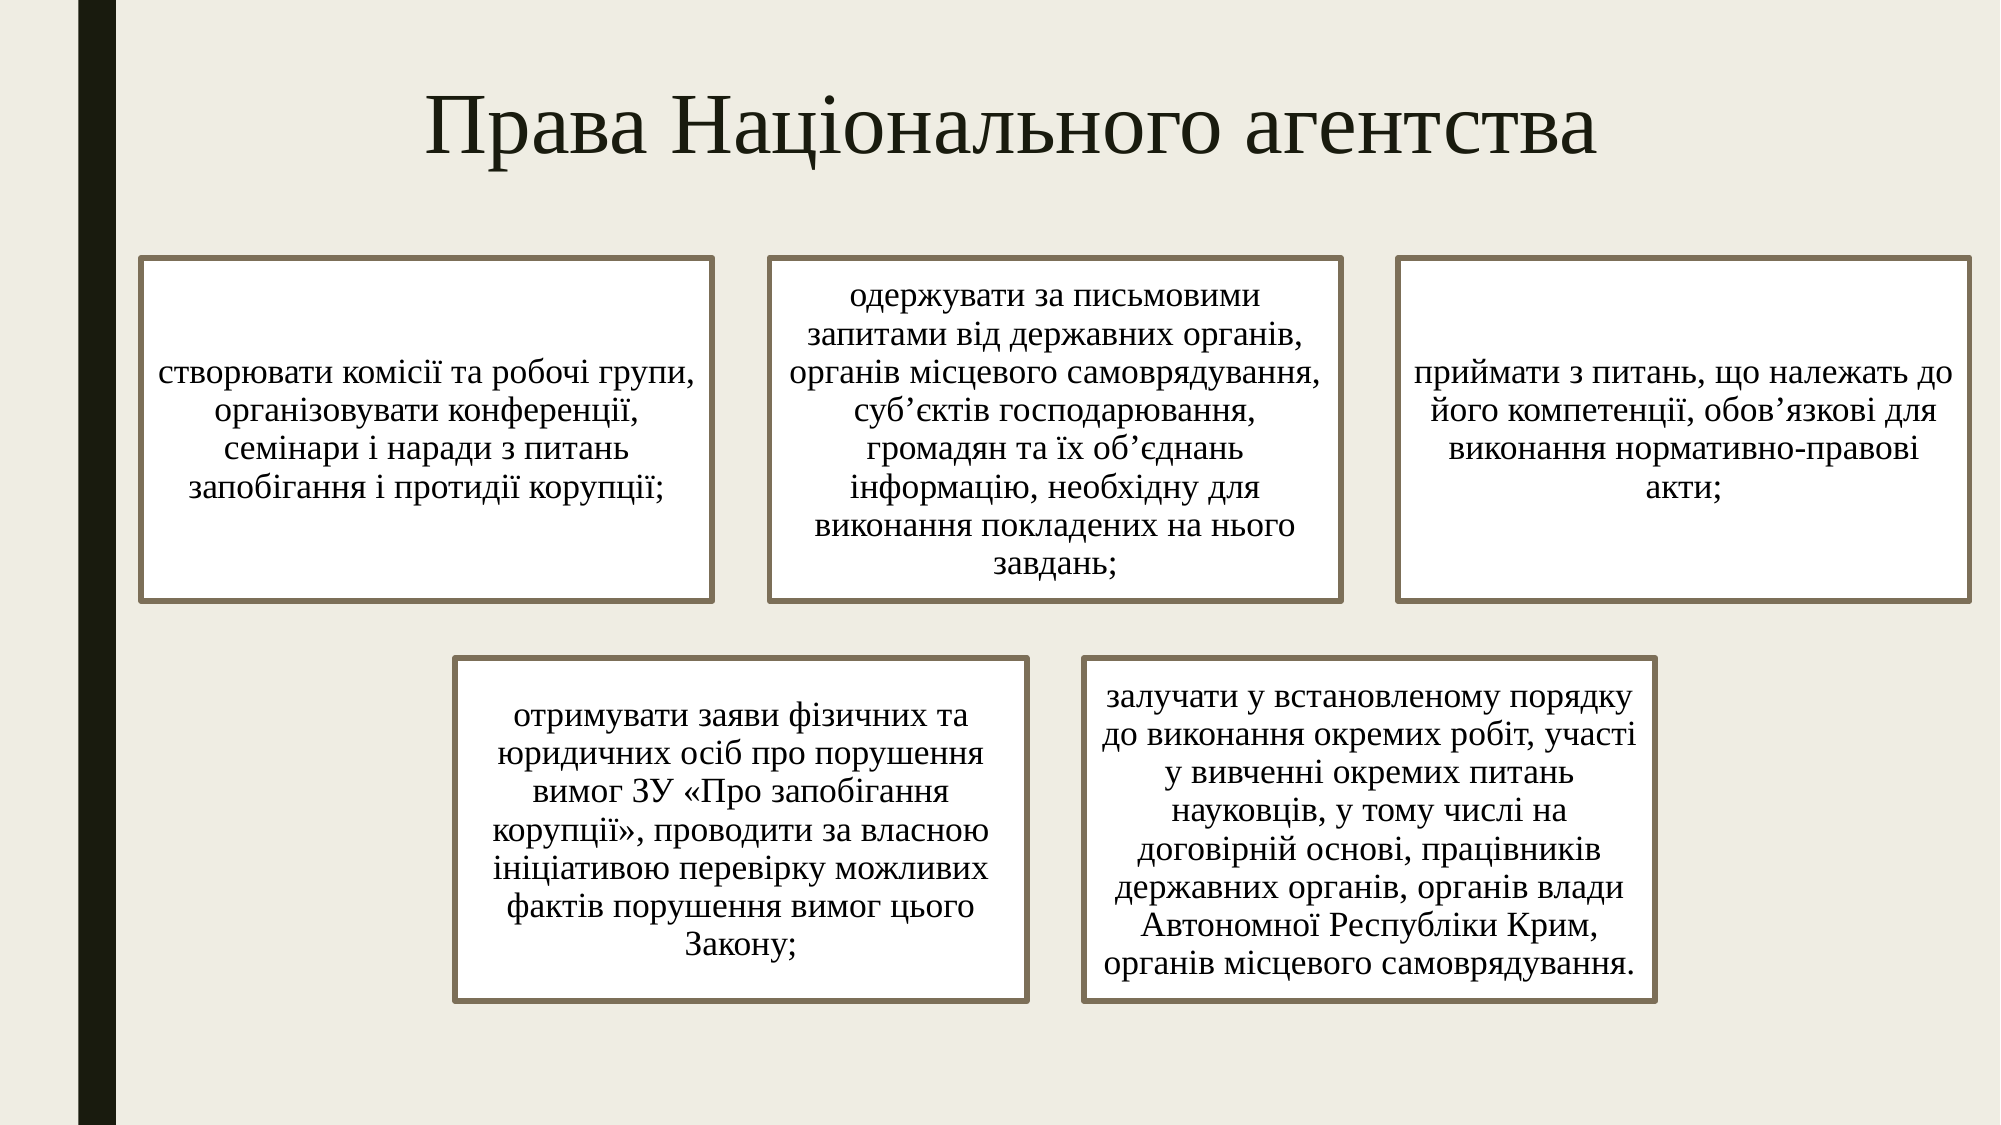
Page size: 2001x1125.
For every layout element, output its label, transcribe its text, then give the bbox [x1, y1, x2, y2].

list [140, 160, 1970, 1099]
title Права Національного агентства [225, 71, 1800, 160]
